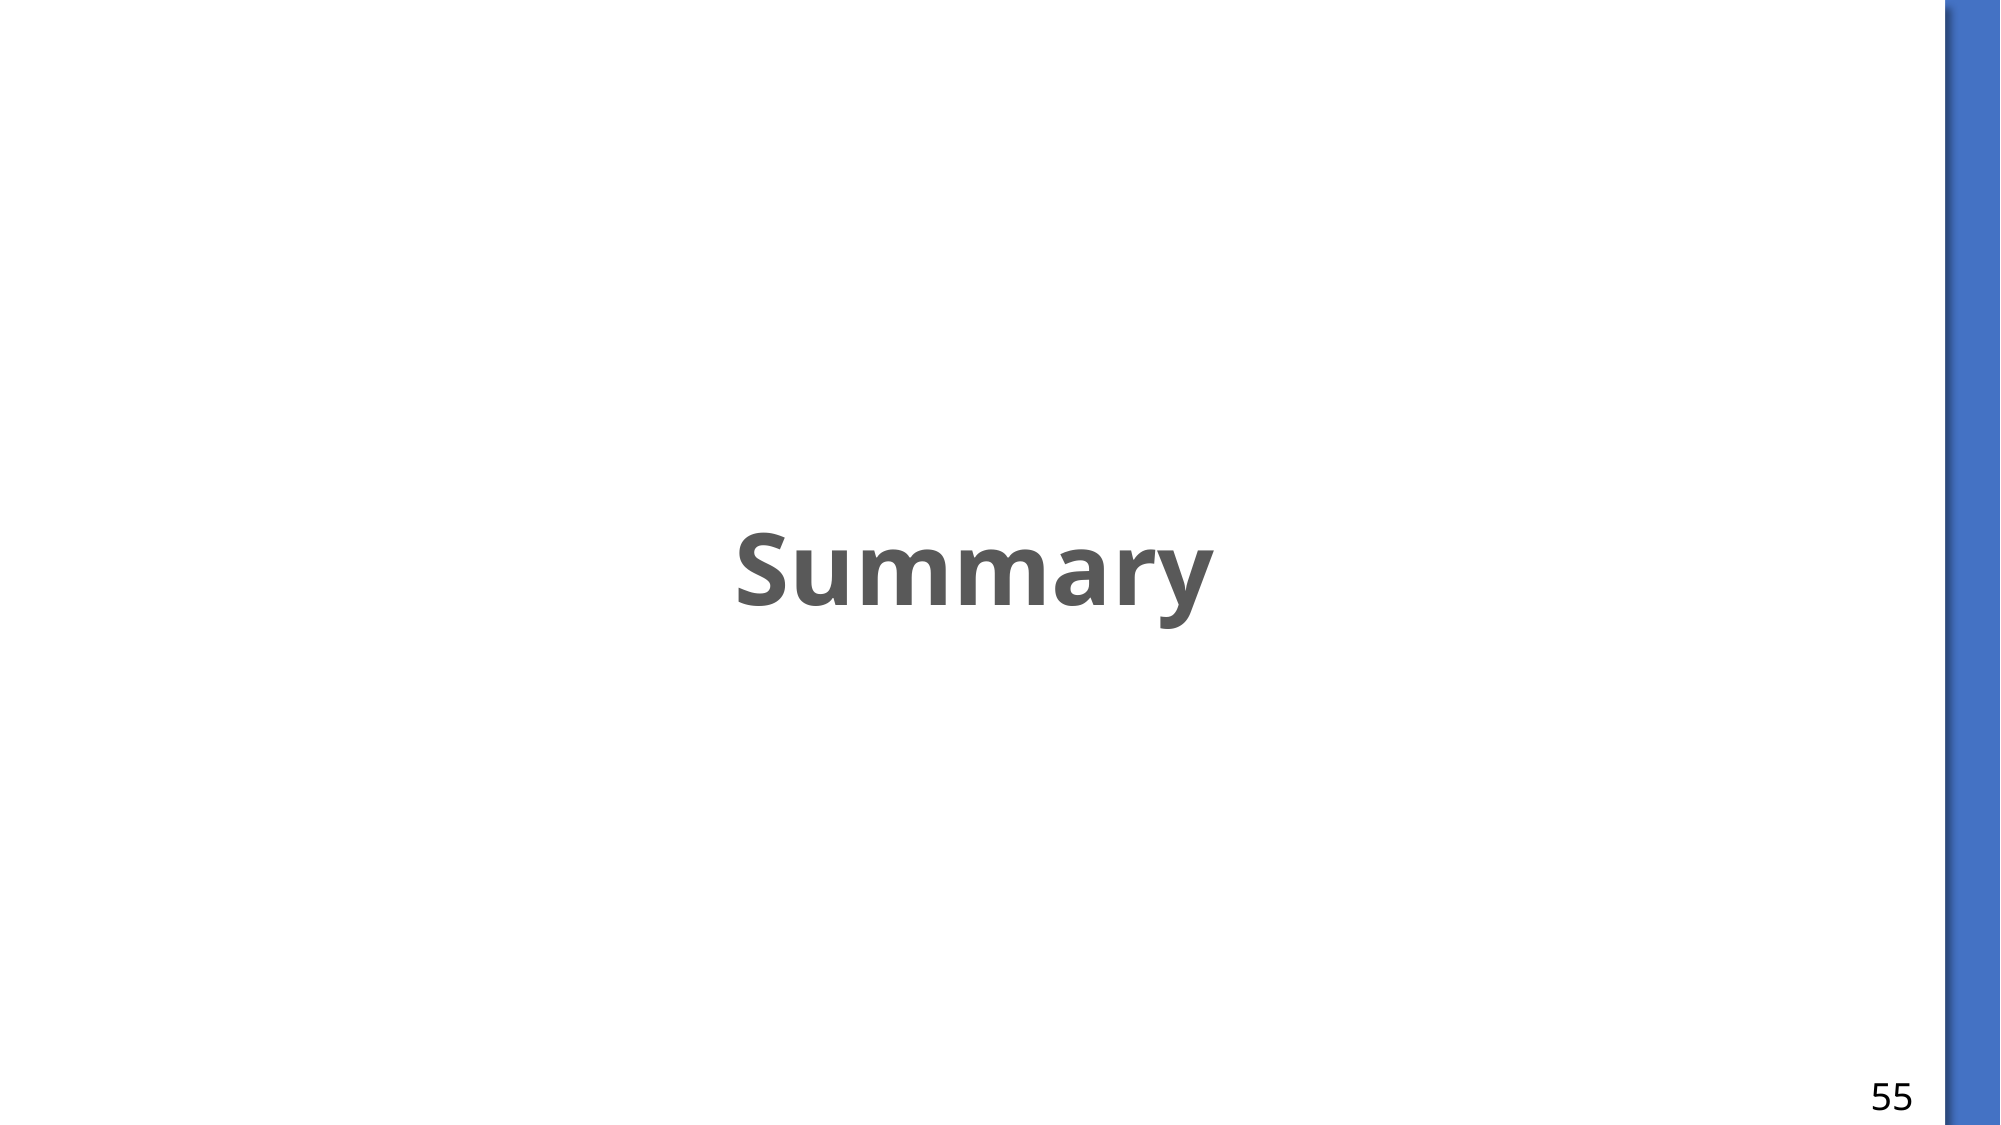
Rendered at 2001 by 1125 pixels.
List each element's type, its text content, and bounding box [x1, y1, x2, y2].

list Summary [50, 224, 1900, 1088]
slide_number 55 [1855, 1065, 1985, 1125]
